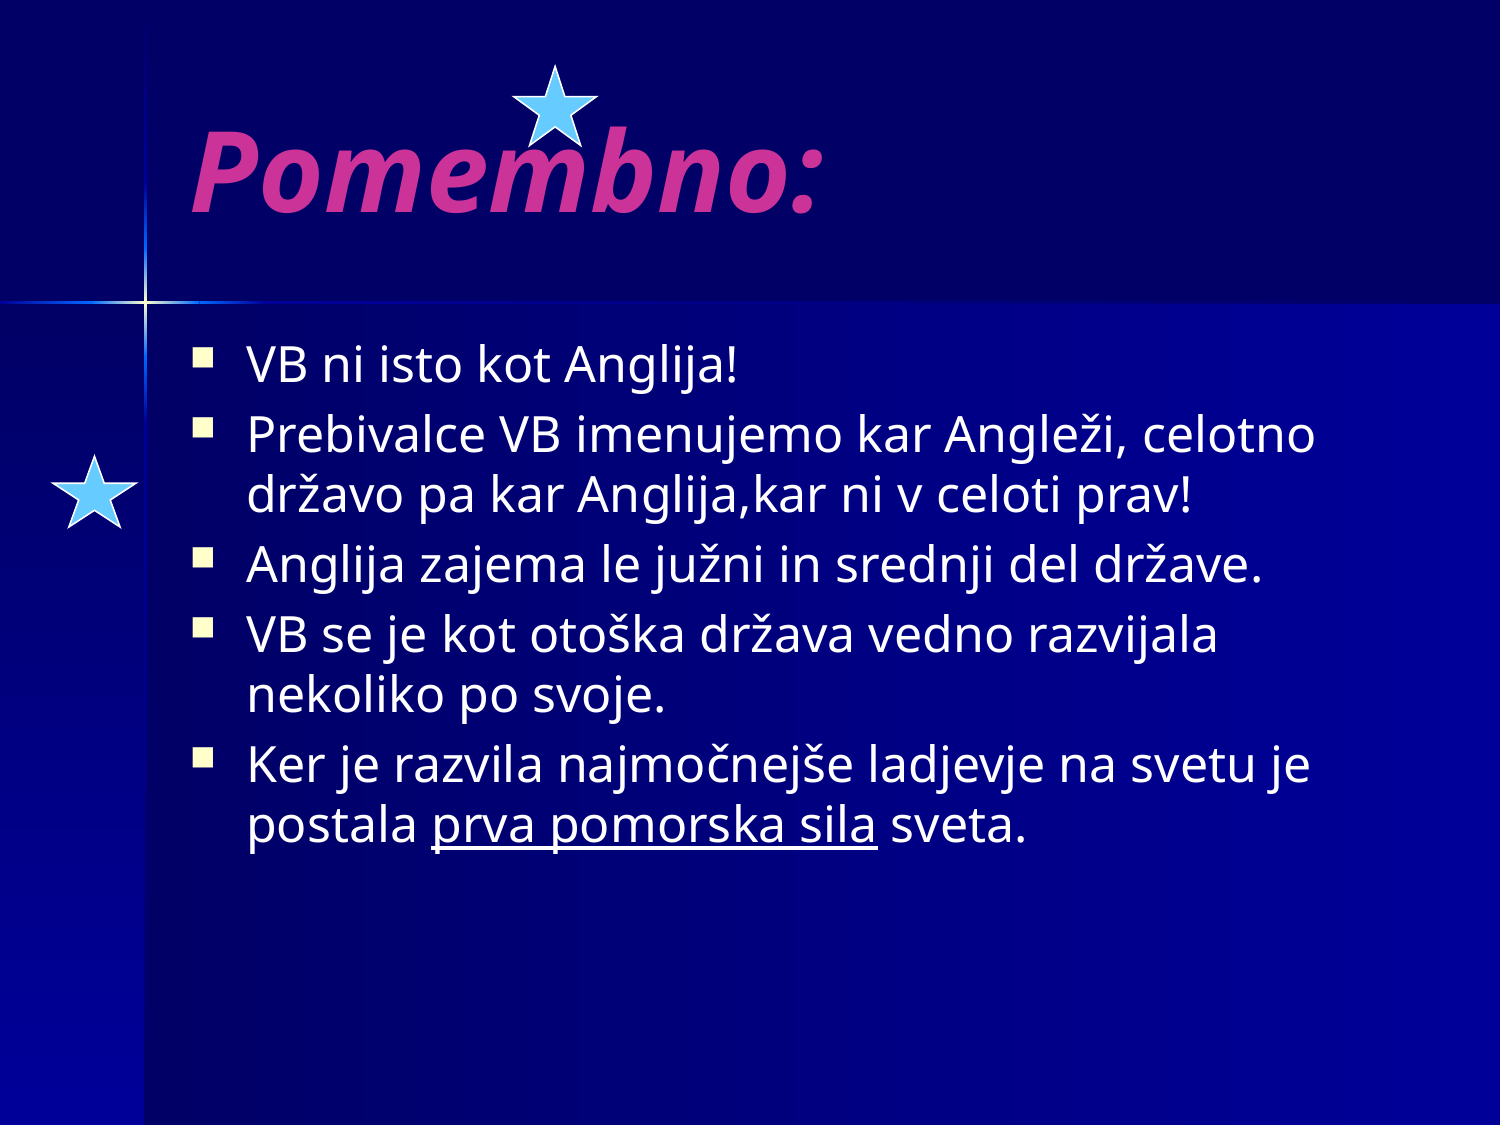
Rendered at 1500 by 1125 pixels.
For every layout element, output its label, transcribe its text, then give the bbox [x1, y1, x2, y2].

list VB ni isto kot Anglija! Prebivalce VB imenujemo kar Angleži, celotno državo pa kar Anglija,kar ni v celoti prav! Anglija zajema le južni in srednji del države. VB se je kot otoška država vedno razvijala nekoliko po svoje. Ker je razvila najmočnejše ladjevje na svetu je postala prva pomorska sila sveta. [174, 324, 1413, 1000]
title Pomembno: [174, 50, 1413, 285]
text_box [513, 66, 597, 146]
text_box [53, 456, 136, 528]
